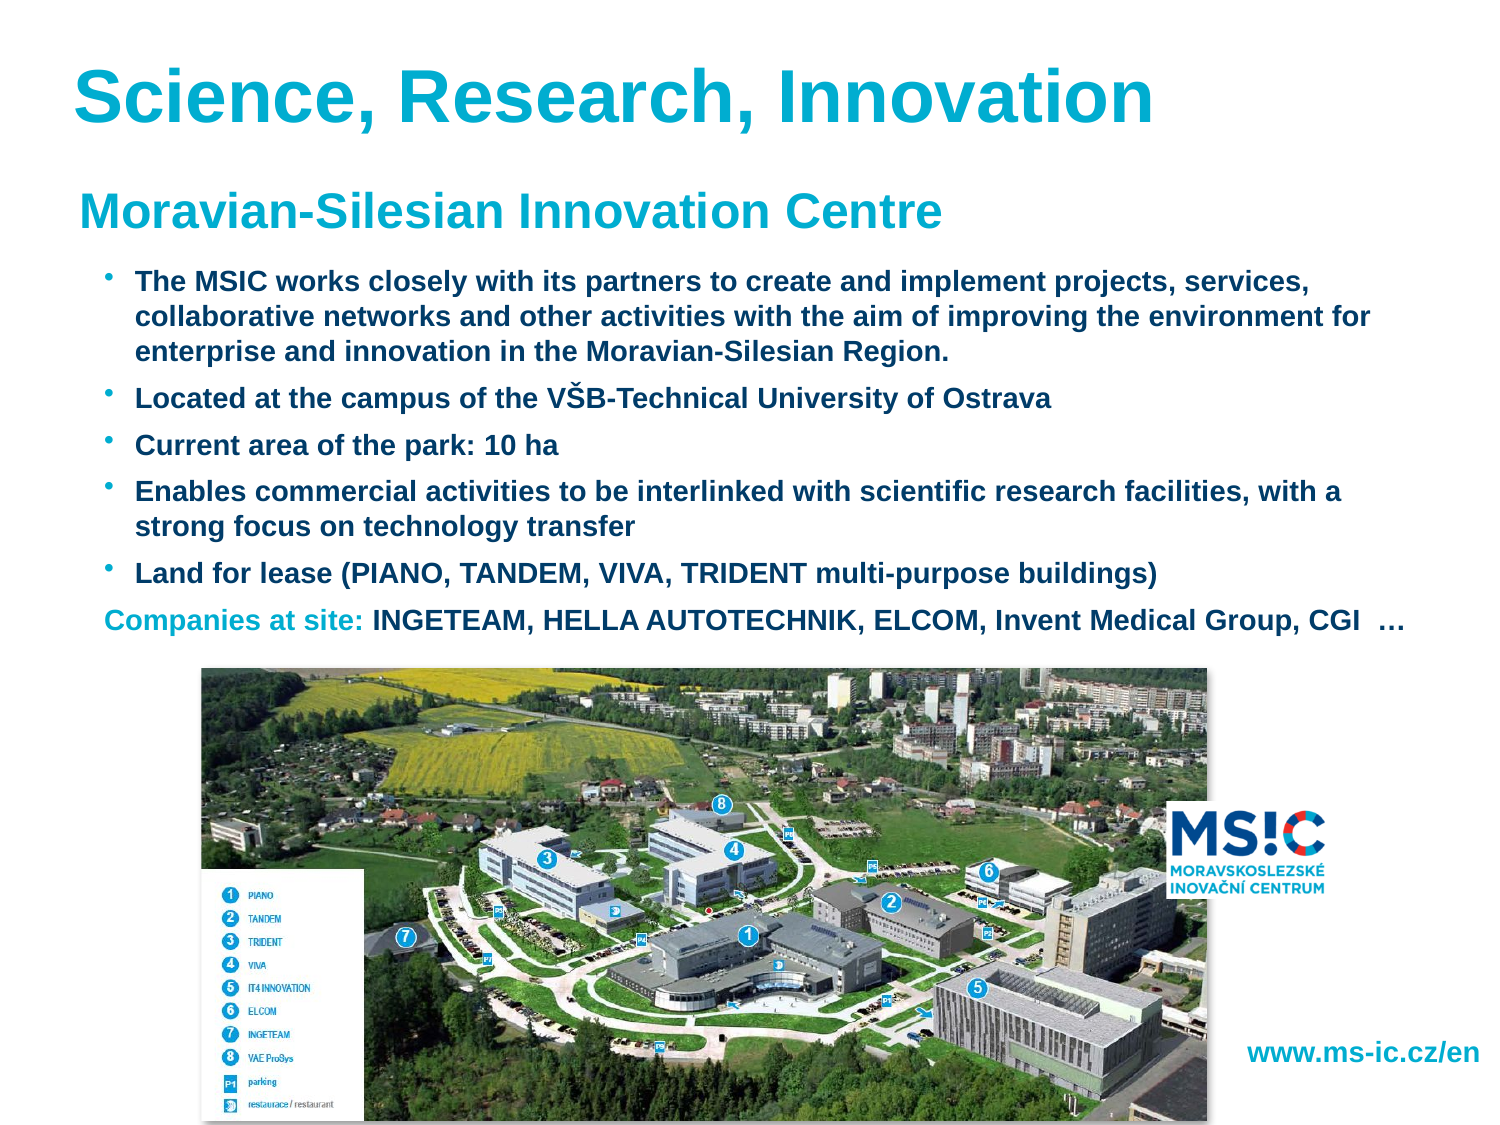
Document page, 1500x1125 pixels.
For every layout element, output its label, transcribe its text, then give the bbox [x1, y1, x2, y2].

text_box The MSIC works closely with its partners to create and implement projects, services, collaborative networks and other activities with the aim of improving the environment for enterprise and innovation in the Moravian-Silesian Region. Located at the campus of the VŠB-Technical University of Ostrava Current area of the park: 10 ha Enables commercial activities to be interlinked with scientific research facilities, with a strong focus on technology transfer Land for lease (PIANO, TANDEM, VIVA, TRIDENT multi-purpose buildings) Companies at site: INGETEAM, HELLA AUTOTECHNIK, ELCOM, Invent Medical Group, CGI … [89, 255, 1447, 644]
text_box www.ms-ic.cz/en [1232, 1025, 1496, 1076]
text_box Science, Research, Innovation [58, 40, 1334, 145]
picture [200, 668, 1329, 1121]
text_box Moravian-Silesian Innovation Centre [64, 170, 1164, 246]
